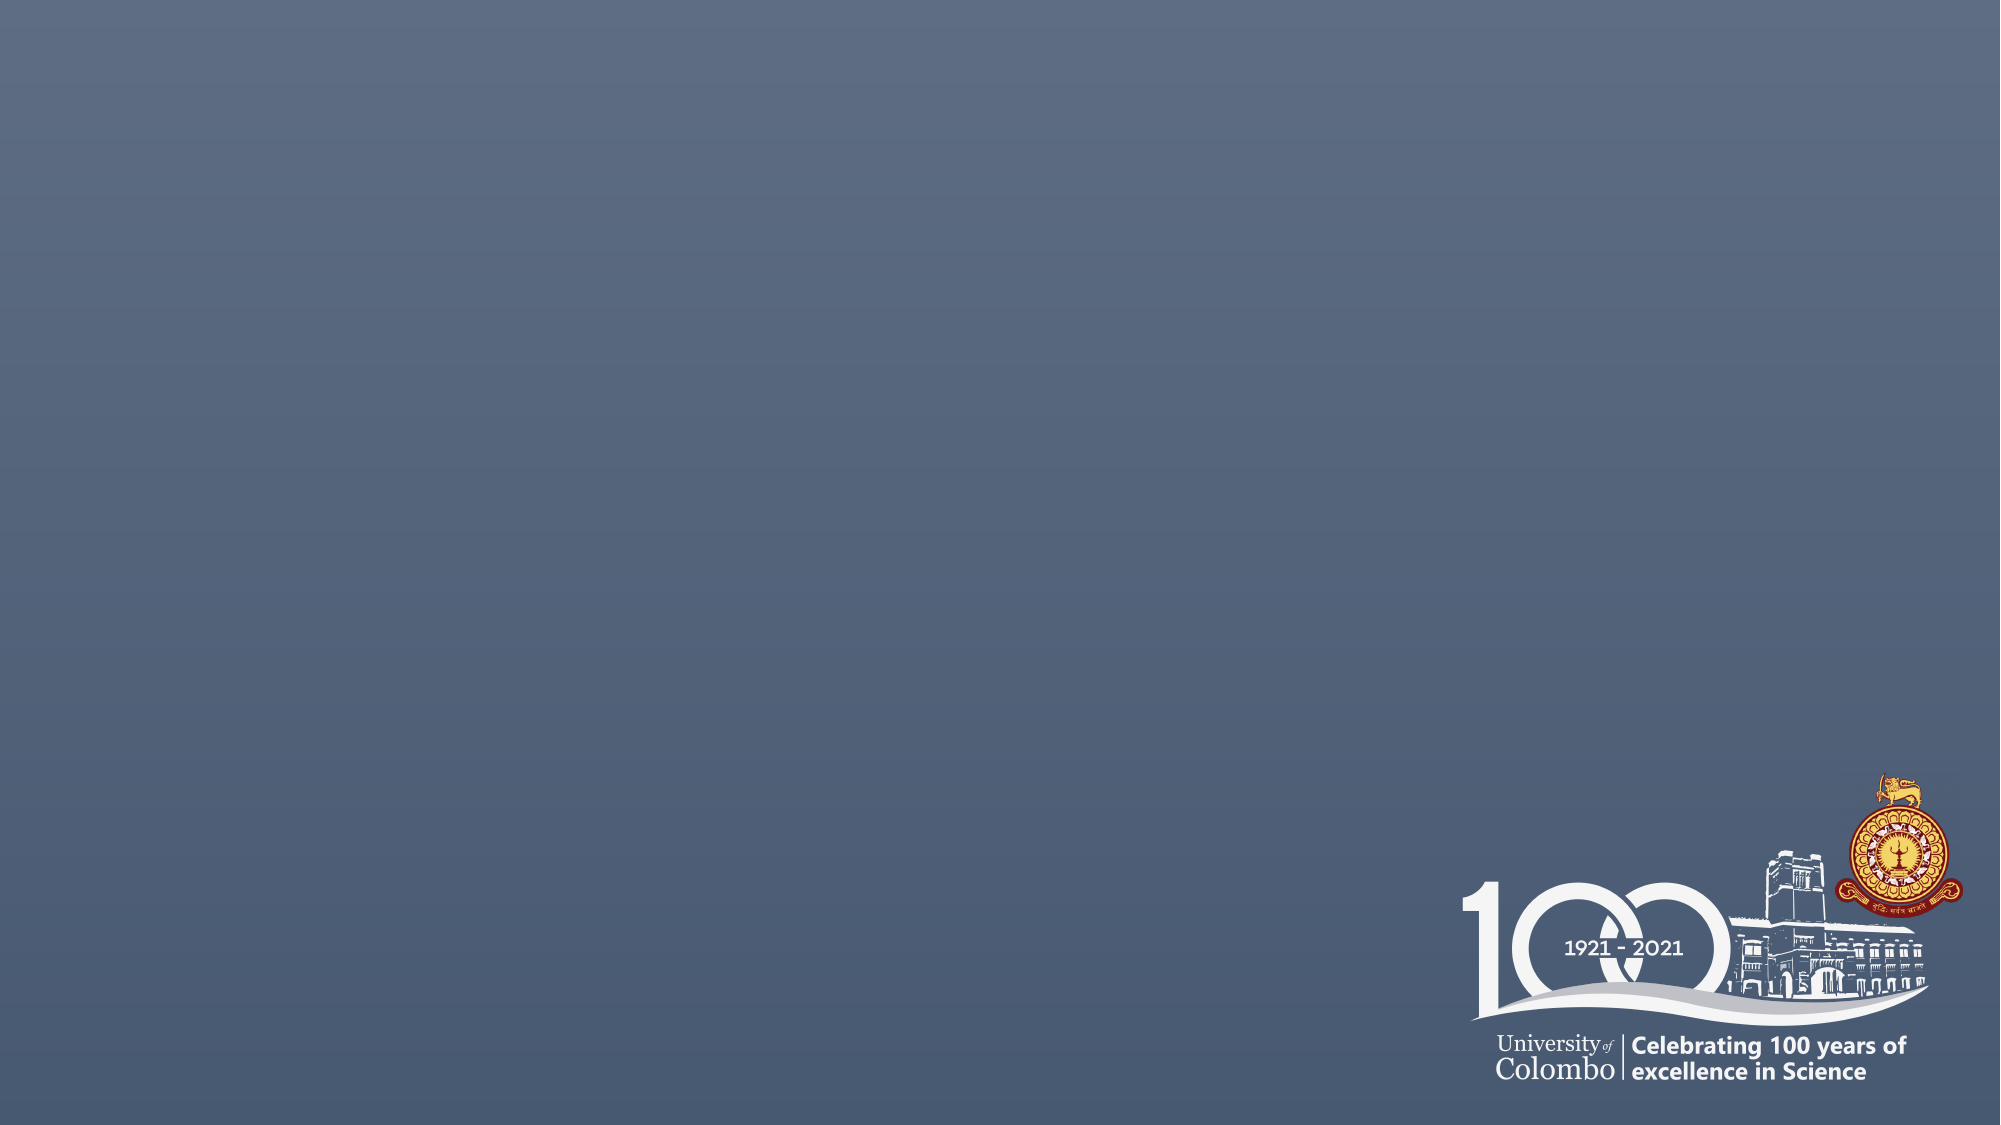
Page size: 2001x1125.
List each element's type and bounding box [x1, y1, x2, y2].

picture [1455, 772, 1963, 1125]
